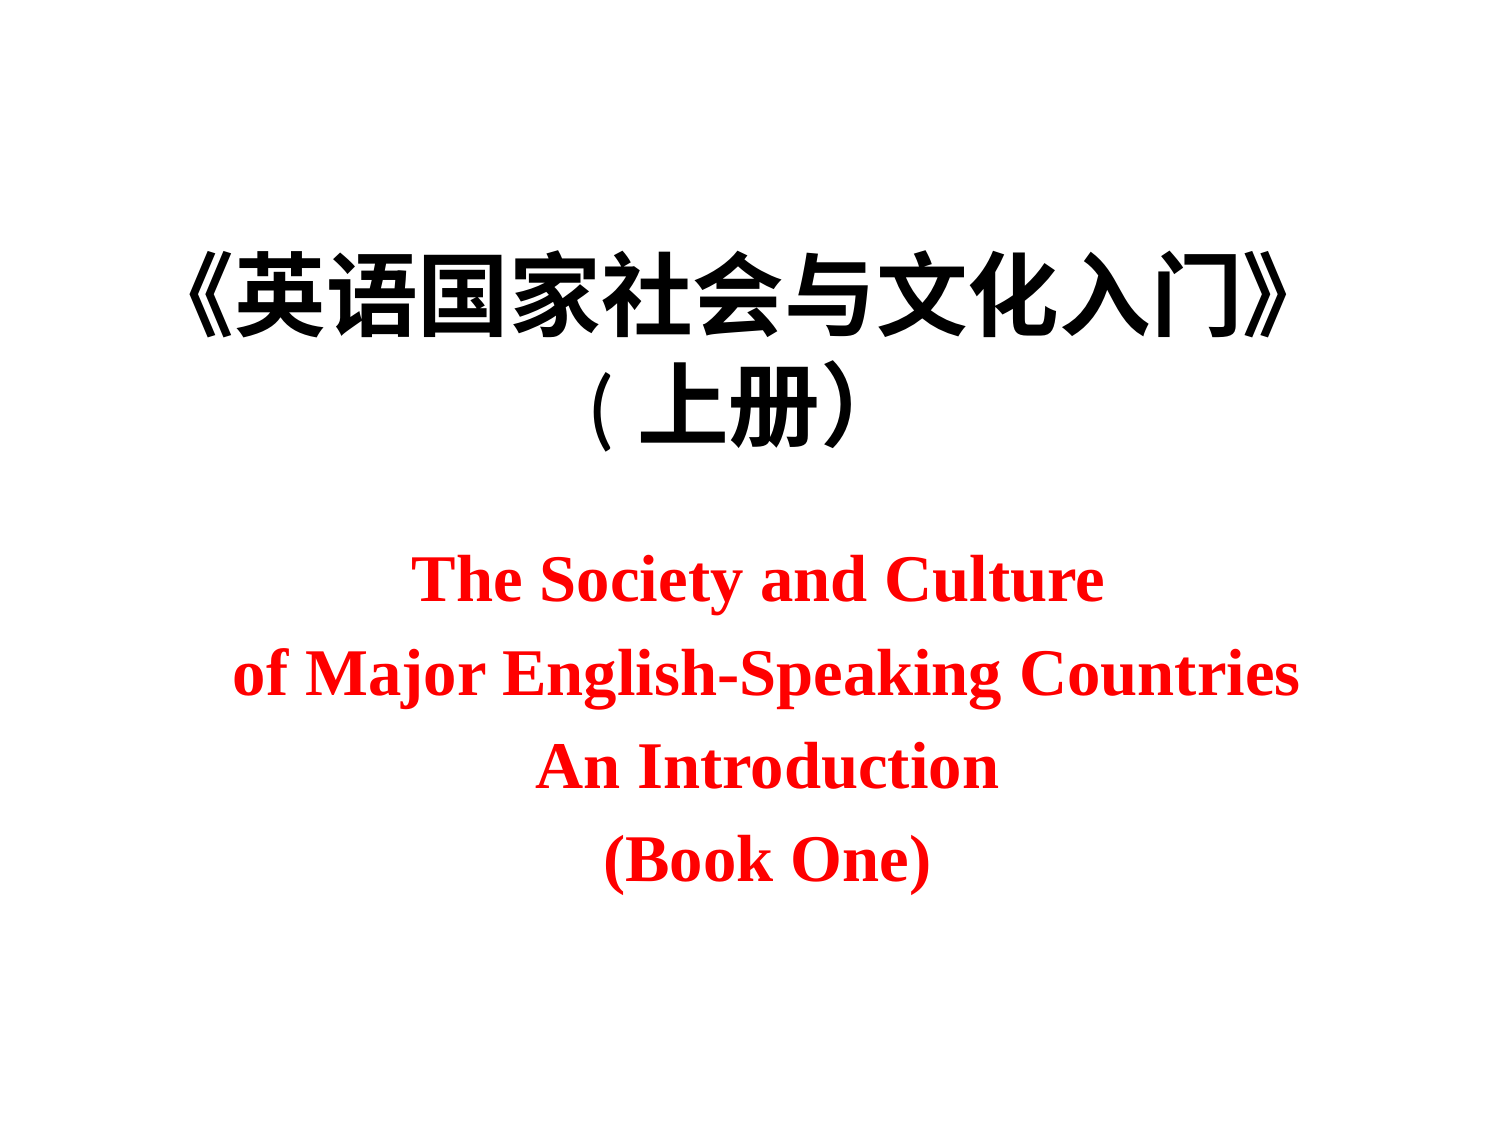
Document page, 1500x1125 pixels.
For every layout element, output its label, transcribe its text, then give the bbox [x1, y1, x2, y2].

title 《英语国家社会与文化入门》(上册） [112, 105, 1388, 591]
subtitle The Society and Culture of Major English-Speaking Countries An Introduction (Book One) [210, 527, 1325, 1032]
